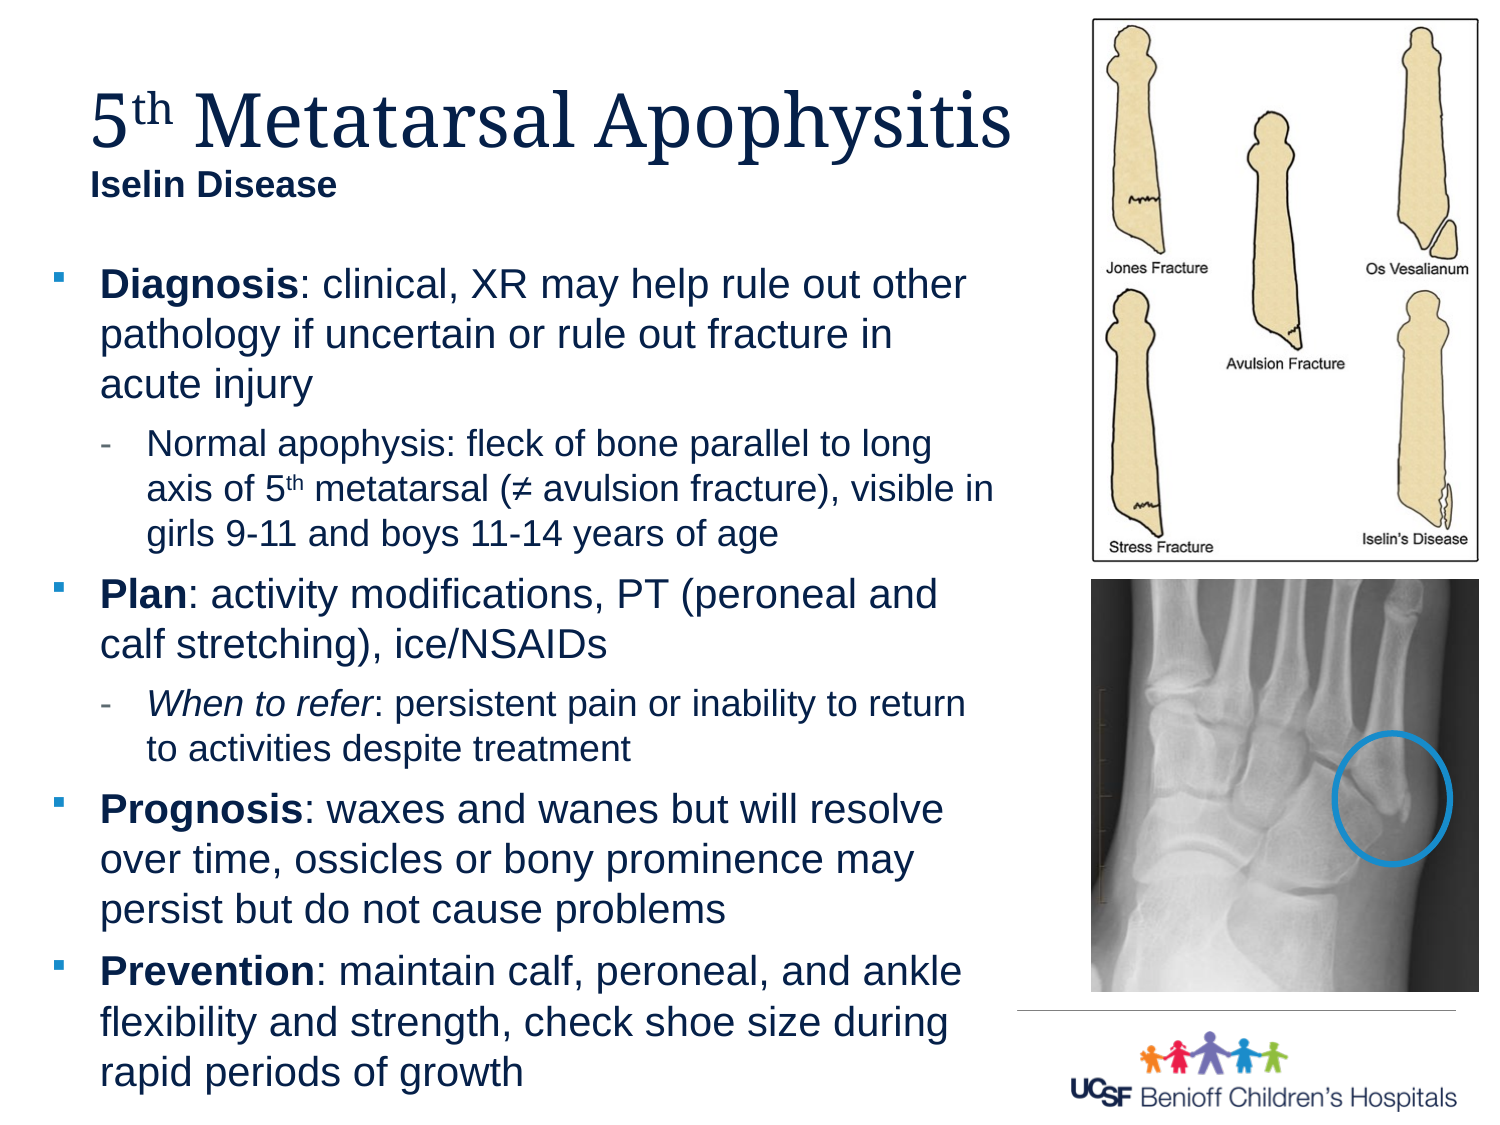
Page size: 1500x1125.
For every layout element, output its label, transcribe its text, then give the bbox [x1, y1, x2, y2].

picture [1091, 579, 1479, 993]
list Diagnosis: clinical, XR may help rule out other pathology if uncertain or rule out fracture in acute injury Normal apophysis: fleck of bone parallel to long axis of 5th metatarsal (≠ avulsion fracture), visible in girls 9-11 and boys 11-14 years of age Plan: activity modifications, PT (peroneal and calf stretching), ice/NSAIDs When to refer: persistent pain or inability to return to activities despite treatment Prognosis: waxes and wanes but will resolve over time, ossicles or bony prominence may persist but do not cause problems Prevention: maintain calf, peroneal, and ankle flexibility and strength, check shoe size during rapid periods of growth [36, 248, 1018, 1125]
picture [1071, 1031, 1457, 1112]
title 5th Metatarsal Apophysitis [74, 69, 1086, 170]
picture [1091, 17, 1479, 563]
list Iselin Disease [75, 152, 1086, 231]
